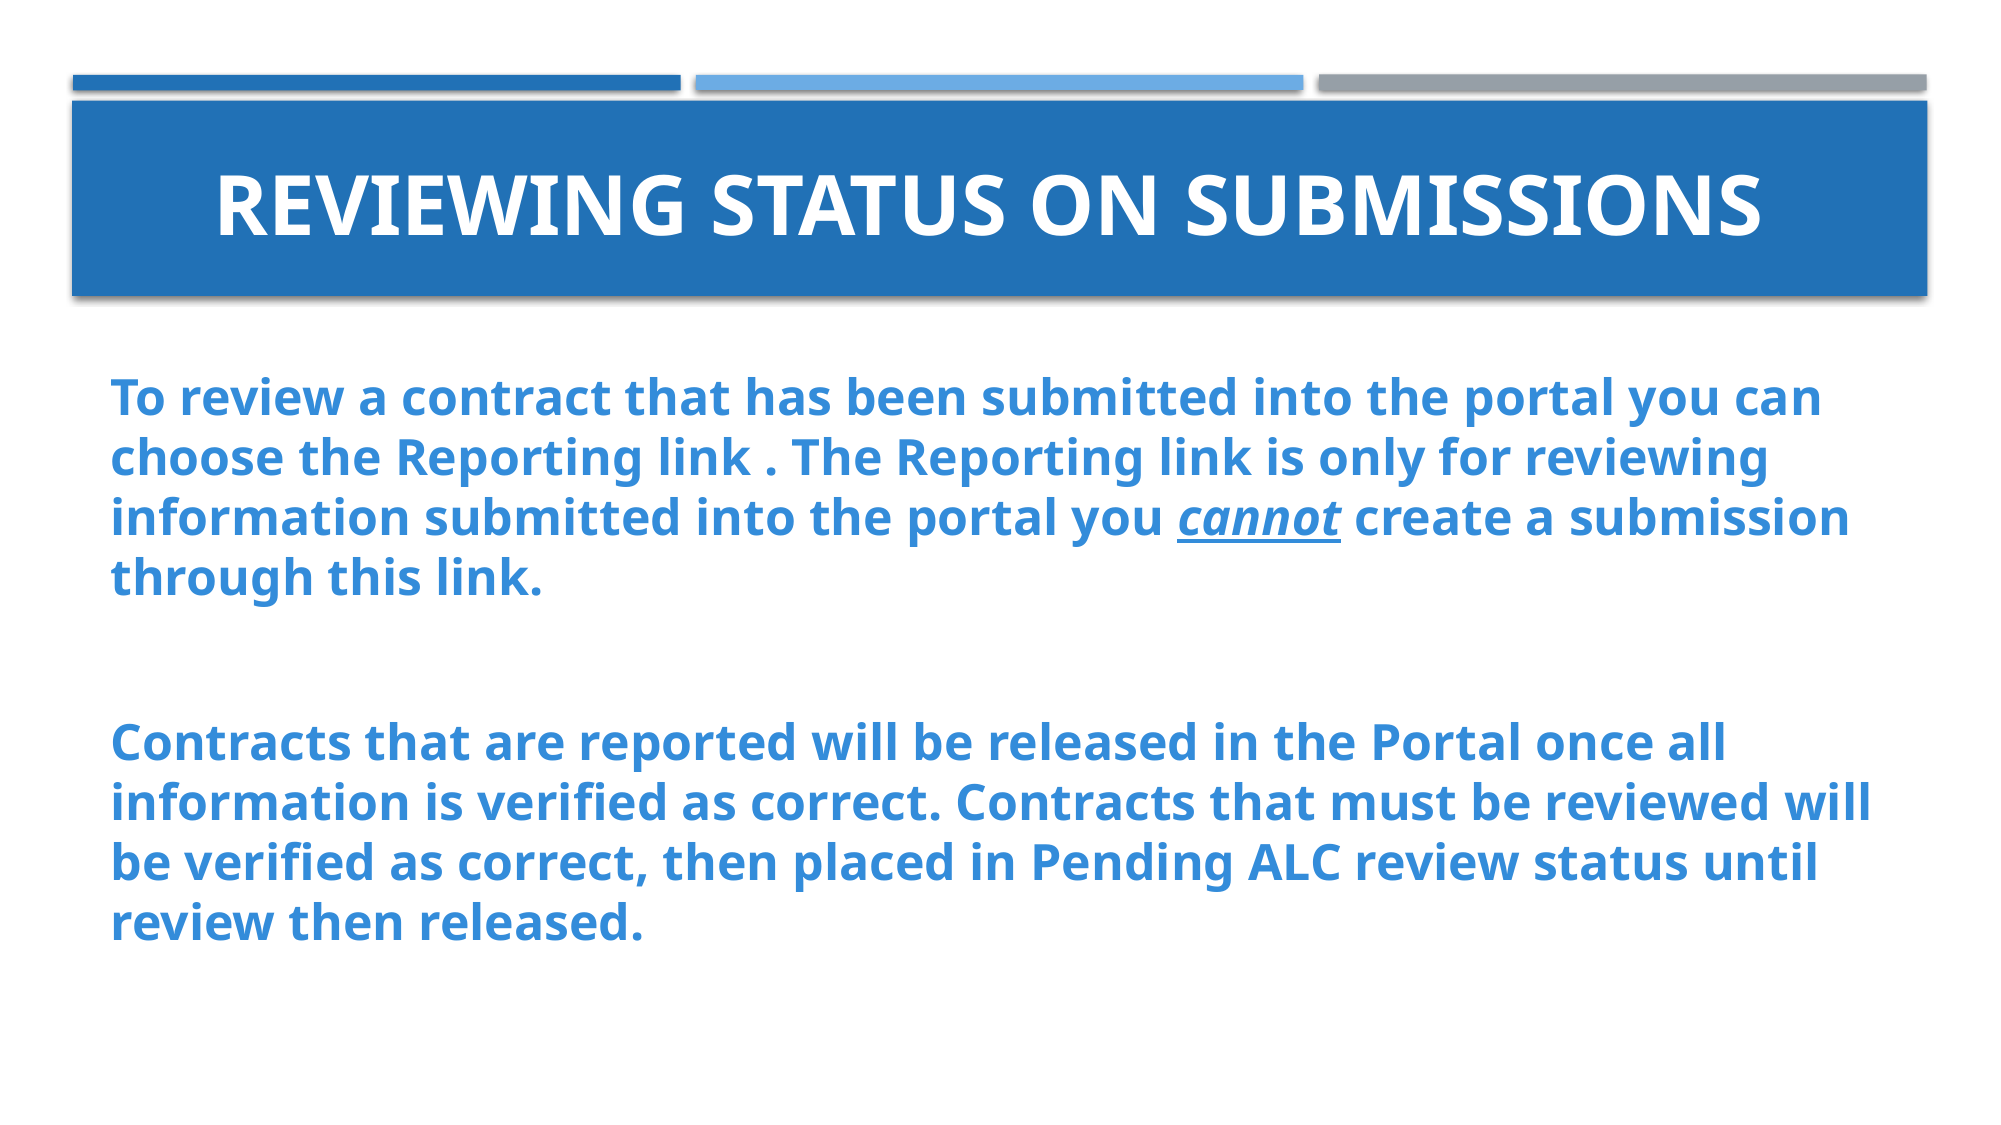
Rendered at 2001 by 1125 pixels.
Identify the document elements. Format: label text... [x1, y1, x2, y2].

list To review a contract that has been submitted into the portal you can choose the Reporting link . The Reporting link is only for reviewing information submitted into the portal you cannot create a submission through this link. Contracts that are reported will be released in the Portal once all information is verified as correct. Contracts that must be reviewed will be verified as correct, then placed in Pending ALC review status until review then released. [95, 357, 1905, 962]
title Reviewing Status on submissions [95, 123, 1905, 260]
